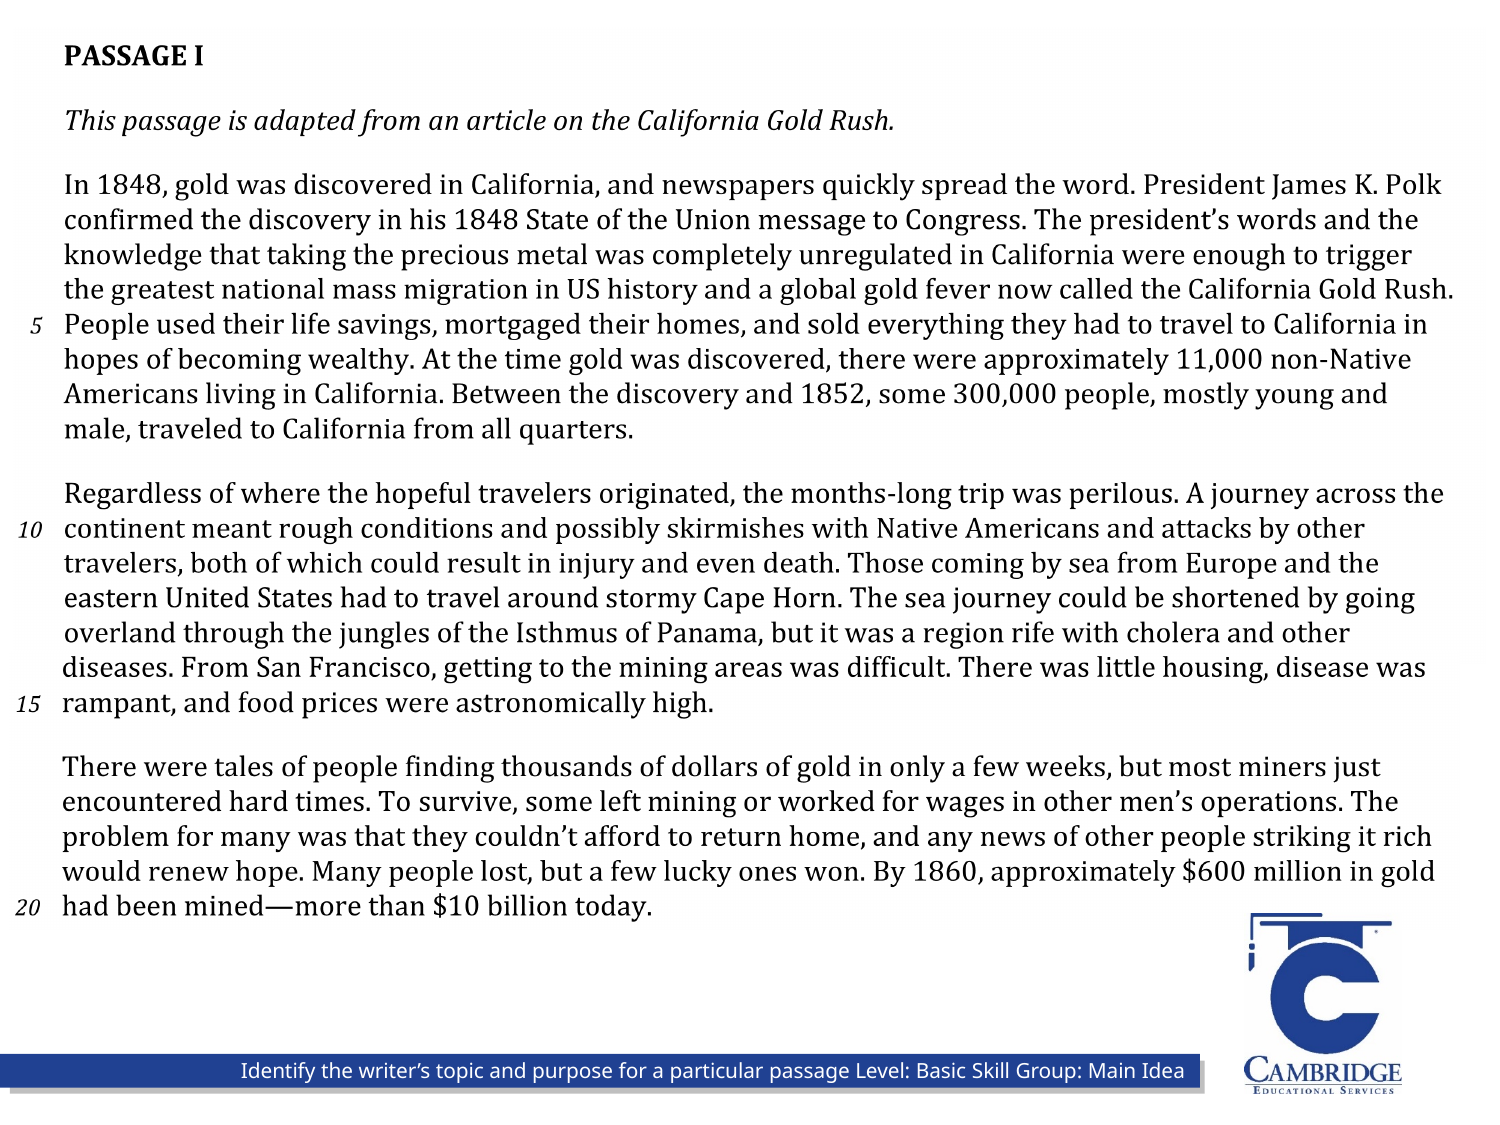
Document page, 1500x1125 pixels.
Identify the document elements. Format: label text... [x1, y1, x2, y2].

text_box [9, 1059, 1206, 1095]
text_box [9, 27, 1487, 930]
picture [1244, 913, 1402, 1094]
footer Identify the writer’s topic and purpose for a particular passage Level: Basic Skill Group: Main Idea [0, 1053, 1200, 1088]
